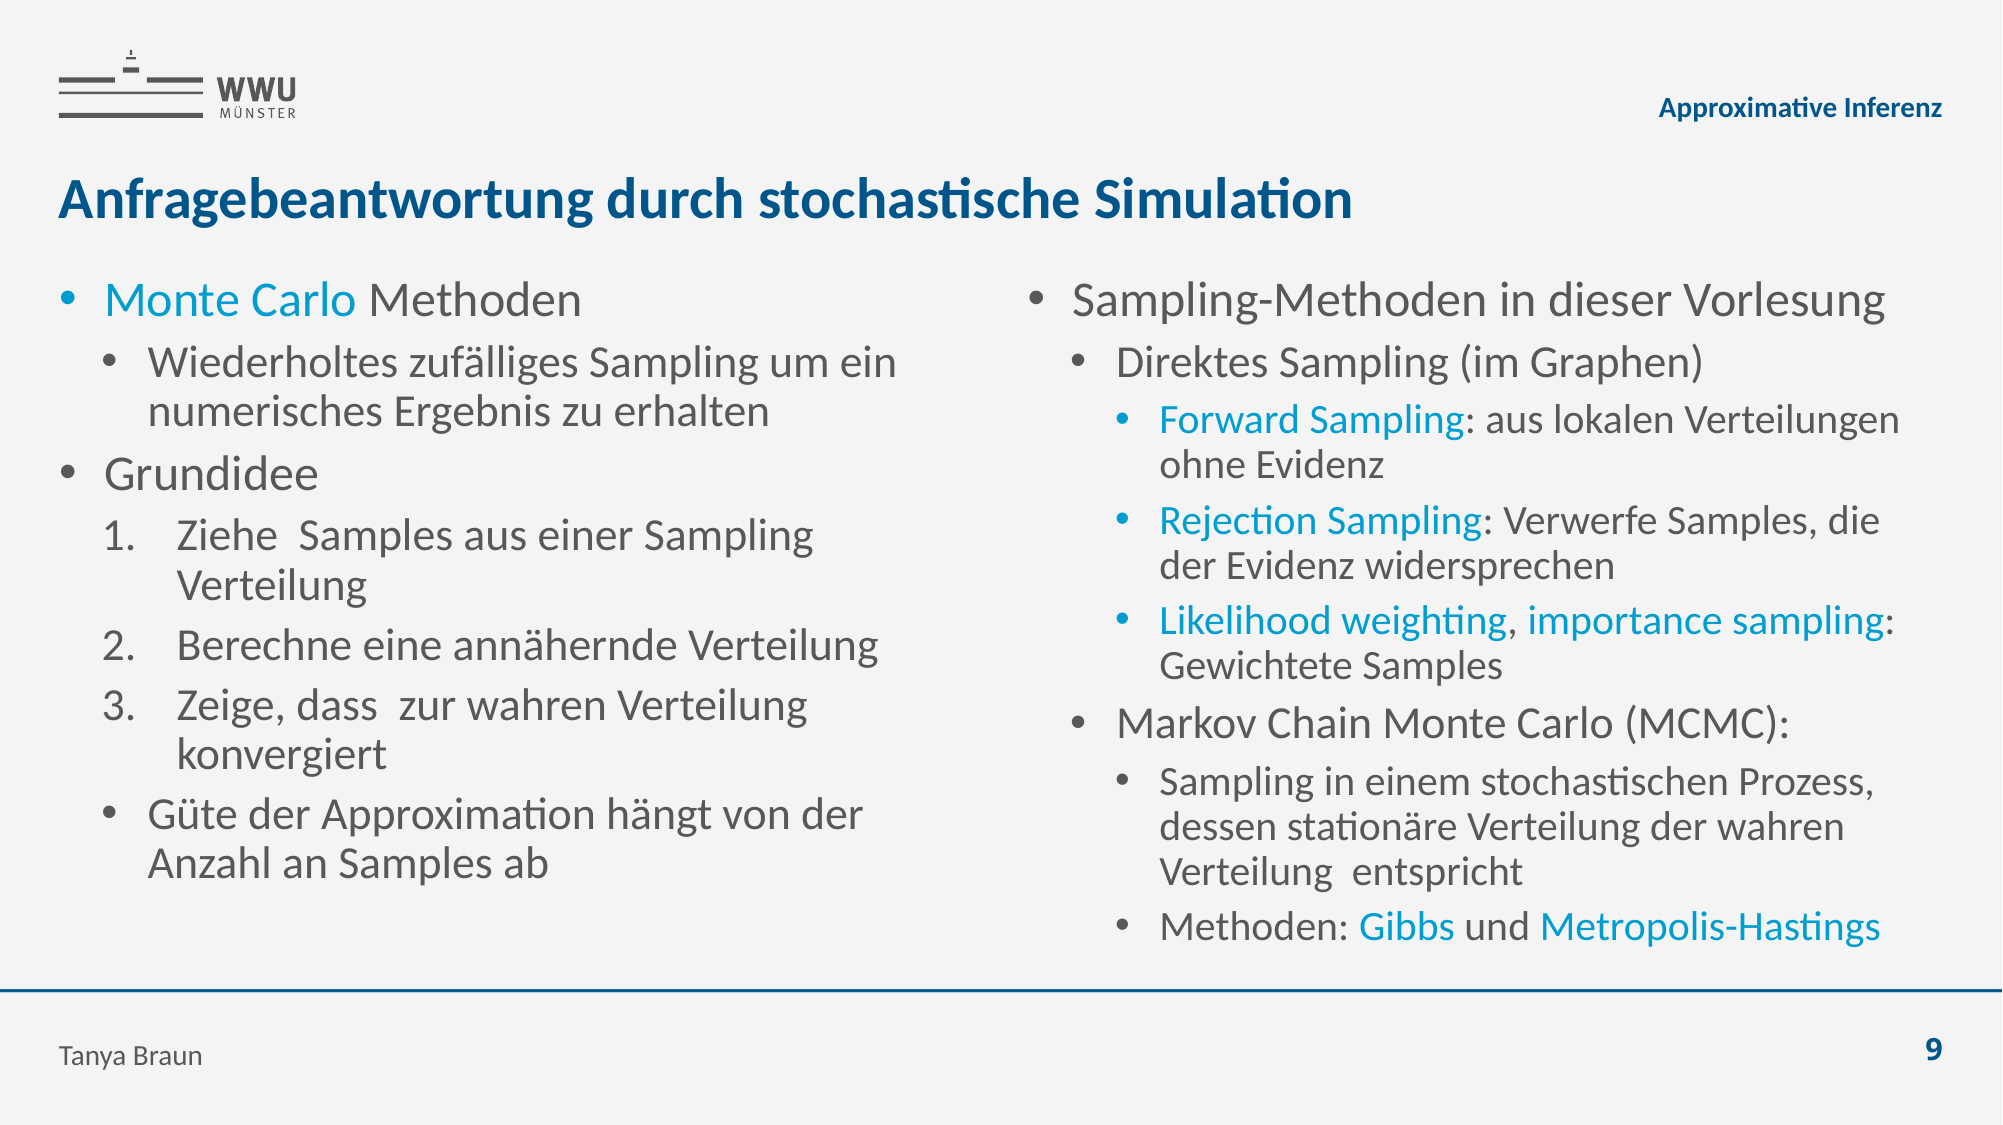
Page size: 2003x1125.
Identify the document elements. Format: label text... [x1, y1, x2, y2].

footer Tanya Braun [59, 1012, 1442, 1072]
title Anfragebeantwortung durch stochastische Simulation [59, 148, 1943, 243]
slide_number 9 [1824, 1012, 1943, 1072]
slide_number Approximative Inferenz [590, 63, 1943, 123]
